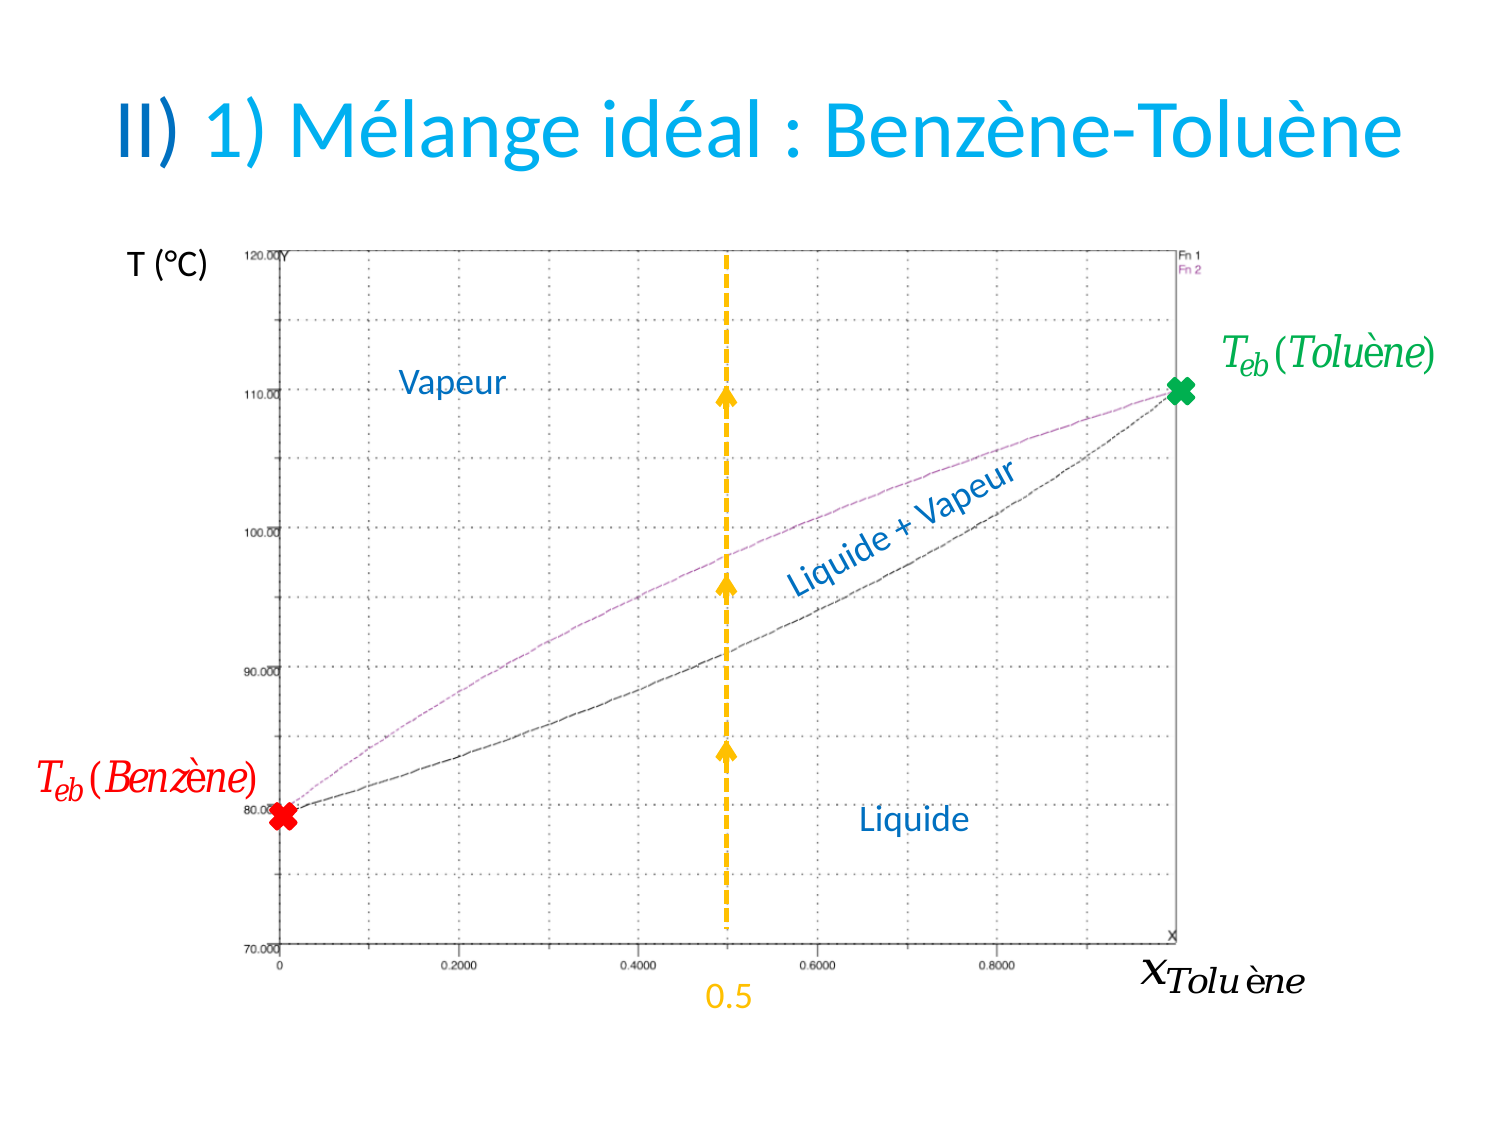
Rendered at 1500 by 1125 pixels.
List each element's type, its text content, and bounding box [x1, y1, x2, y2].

text_box 0.5 [690, 985, 744, 1024]
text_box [0, 751, 621, 835]
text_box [749, 940, 1500, 1024]
text_box II) 1) Mélange idéal : Benzène-Toluène [100, 66, 1424, 182]
text_box T (°C) [112, 231, 228, 292]
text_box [856, 325, 1500, 410]
picture [229, 231, 1214, 978]
